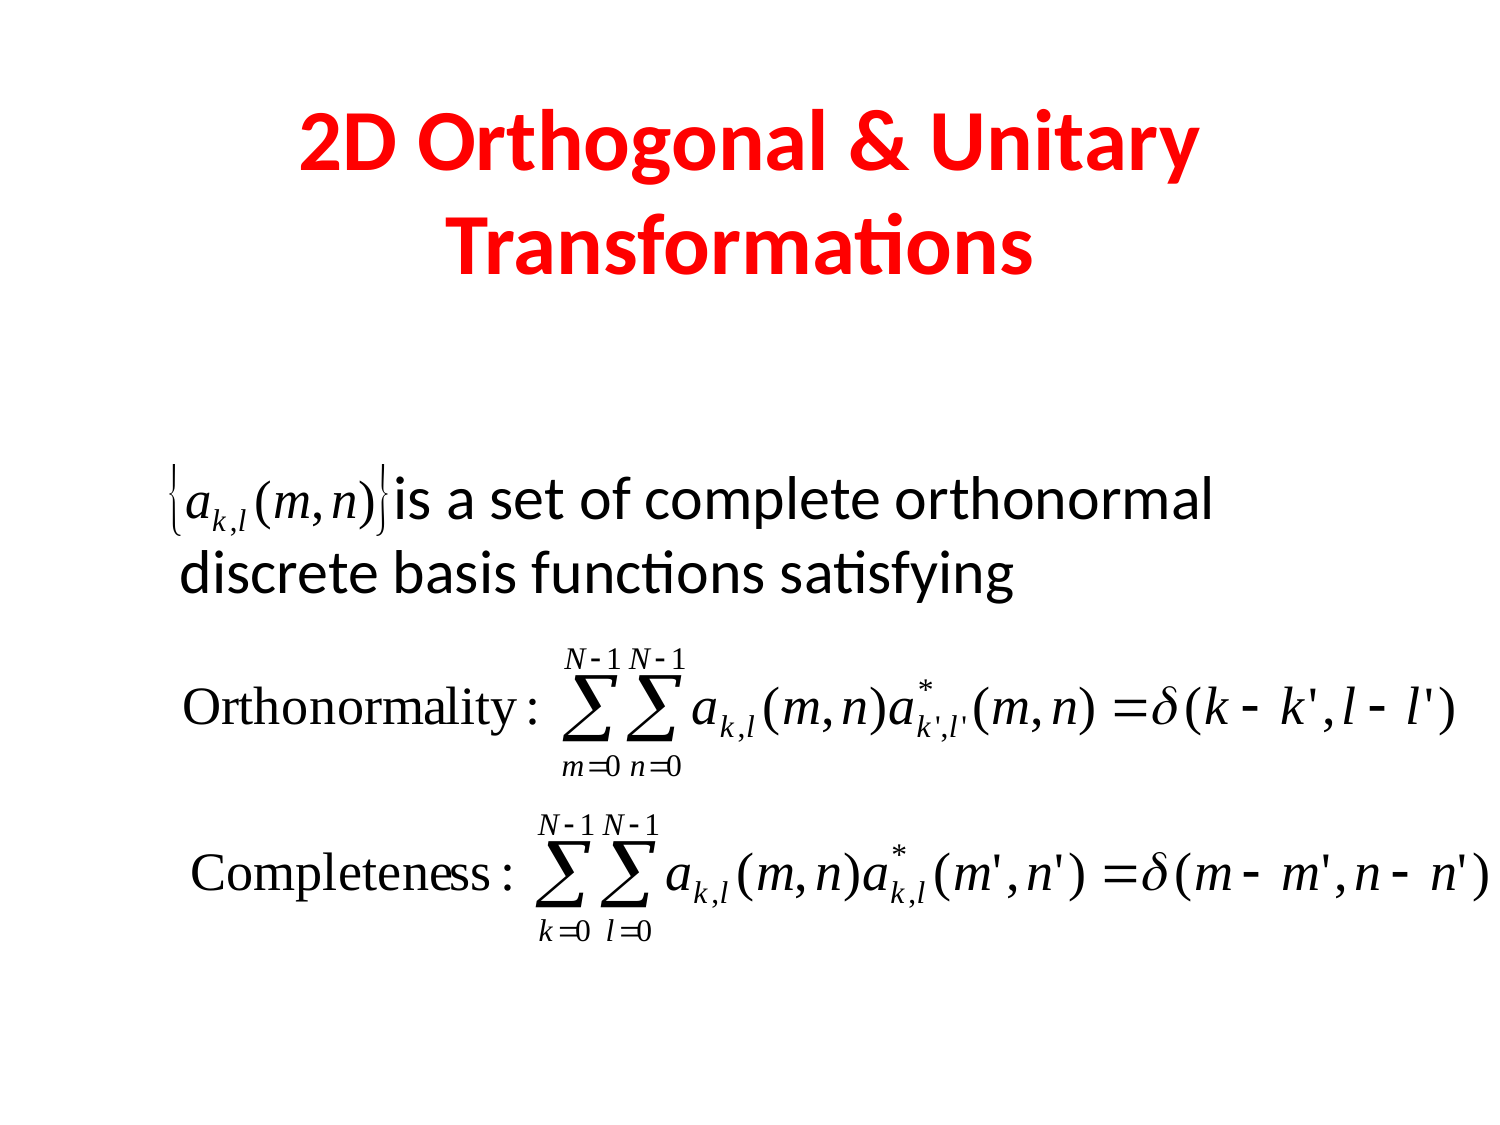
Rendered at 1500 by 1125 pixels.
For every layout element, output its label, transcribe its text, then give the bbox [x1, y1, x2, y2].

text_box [182, 799, 1500, 954]
list is a set of complete orthonormal discrete basis functions satisfying [112, 450, 1388, 1050]
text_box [162, 464, 401, 551]
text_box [174, 634, 1466, 788]
title 2D Orthogonal & Unitary Transformations [112, 75, 1388, 300]
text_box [740, 544, 760, 581]
